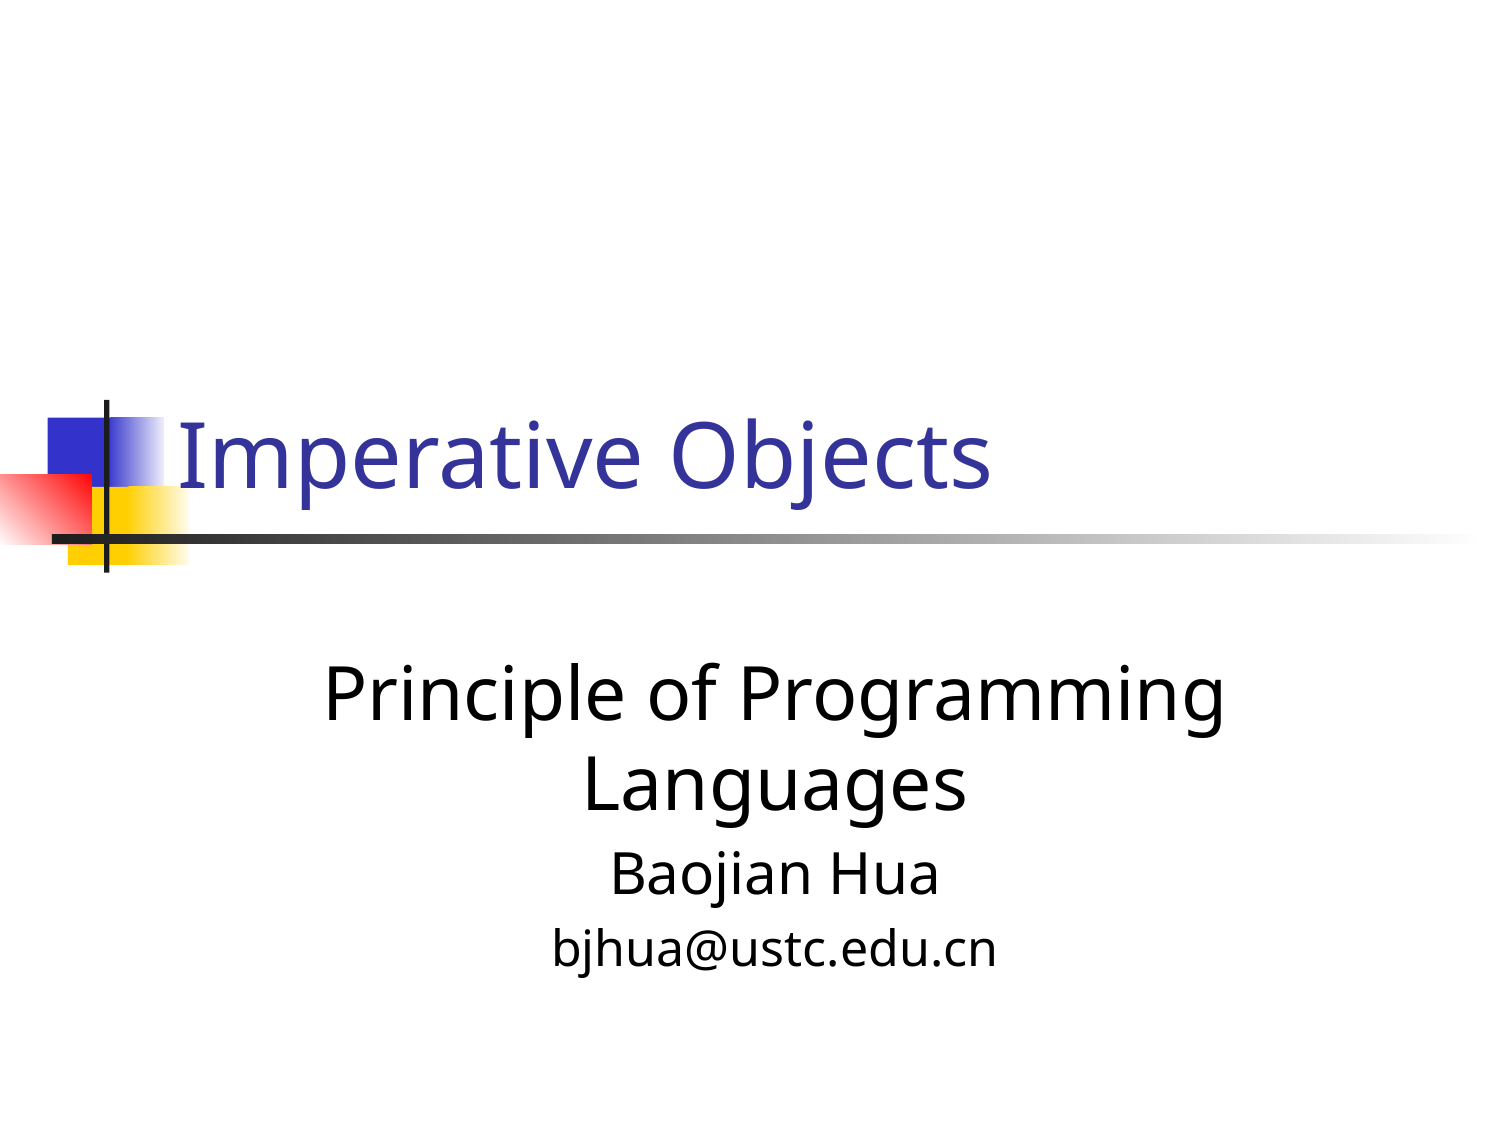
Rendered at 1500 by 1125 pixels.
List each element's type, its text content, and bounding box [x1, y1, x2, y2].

title Imperative Objects [162, 275, 1438, 515]
subtitle Principle of Programming Languages Baojian Hua bjhua@ustc.edu.cn [137, 637, 1413, 925]
